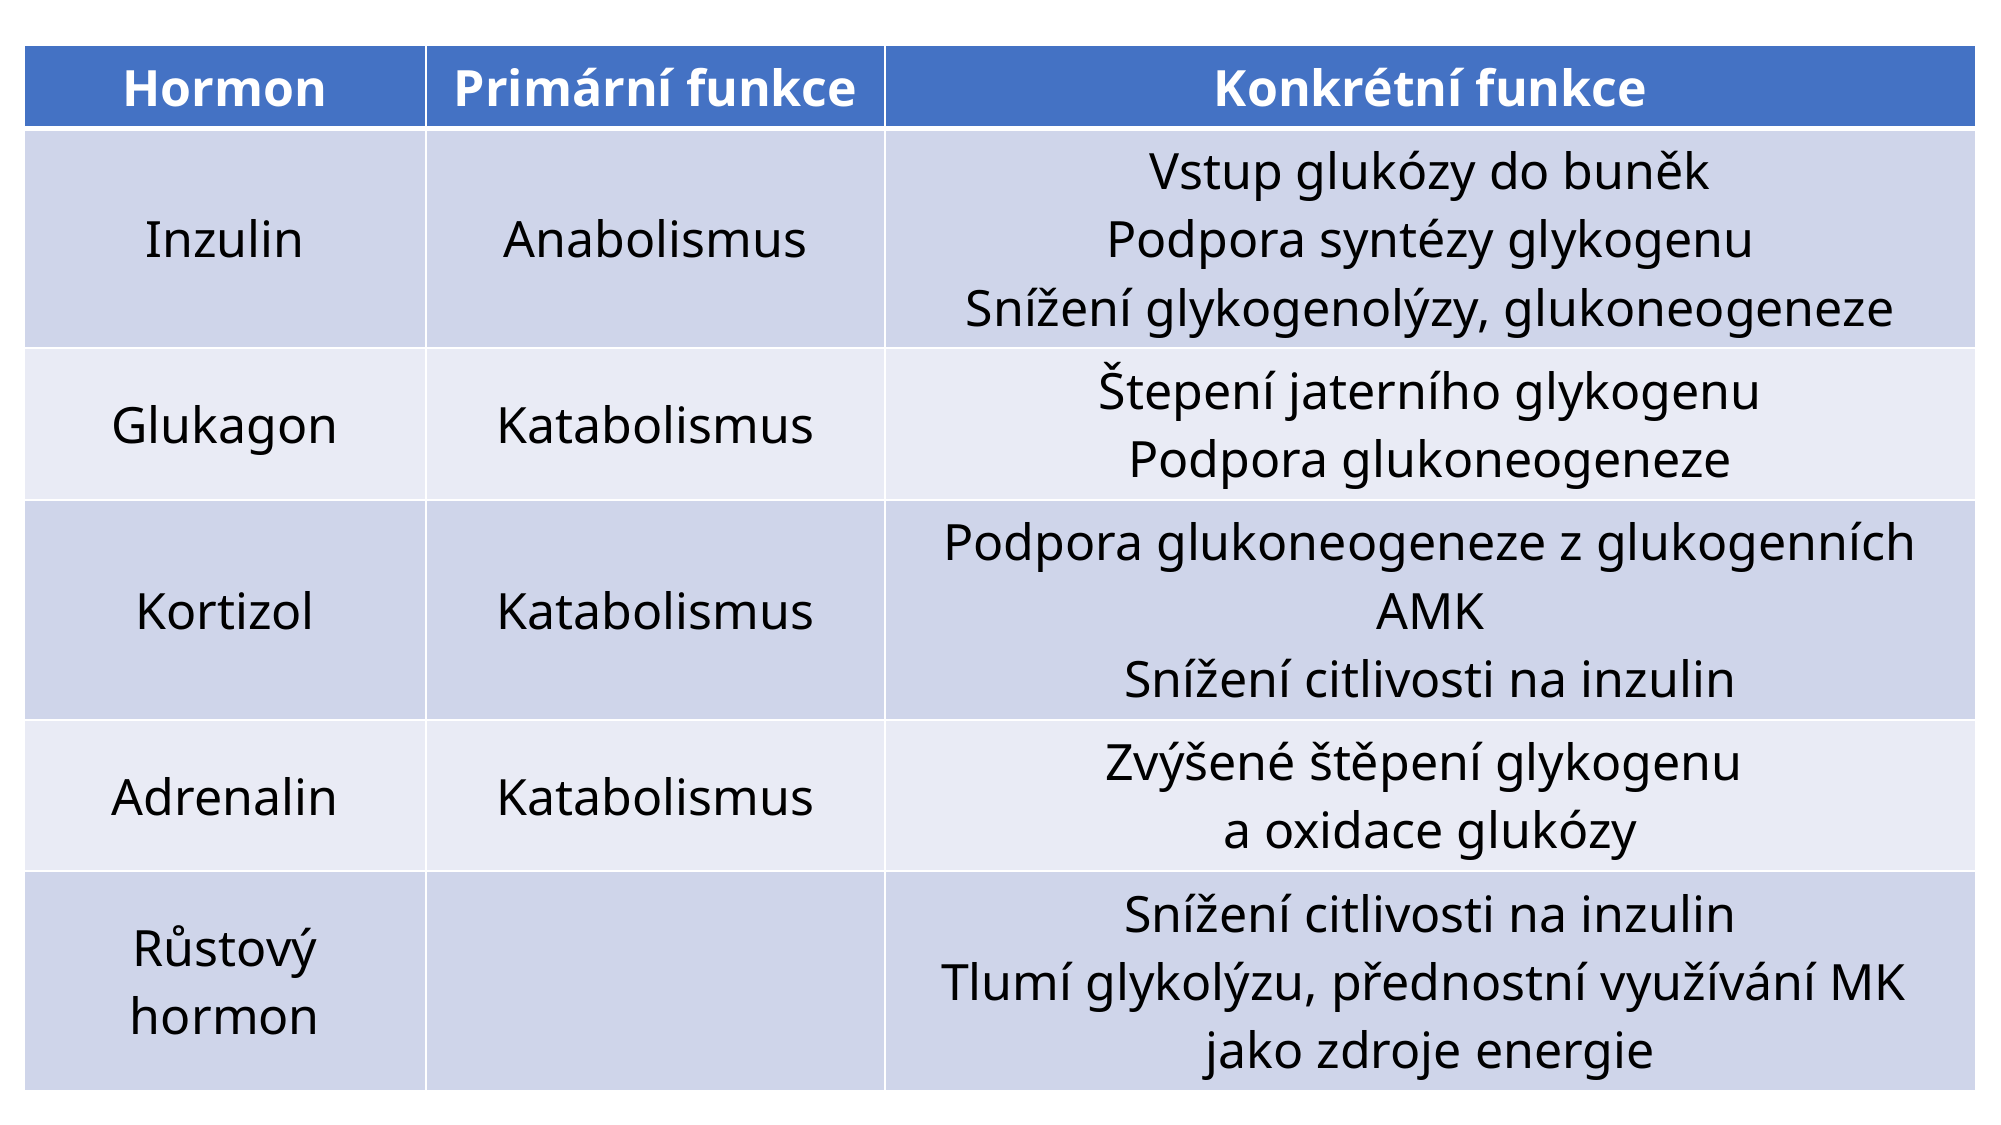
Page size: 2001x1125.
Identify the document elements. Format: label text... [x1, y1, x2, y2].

table_cell Anabolismus [427, 131, 884, 347]
table_cell Snížení citlivosti na inzulin Tlumí glykolýzu, přednostní využívání MK jako zdroje energie [886, 872, 1975, 1090]
table_cell Vstup glukózy do buněk Podpora syntézy glykogenu Snížení glykogenolýzy, glukoneogeneze [886, 131, 1975, 347]
table_cell Růstový hormon [25, 872, 425, 1090]
table_cell Adrenalin [25, 721, 425, 870]
table_cell Katabolismus [427, 349, 884, 499]
table_cell [427, 872, 884, 1090]
table_cell Štepení jaterního glykogenu Podpora glukoneogeneze [886, 349, 1975, 499]
table_header Konkrétní funkce [886, 46, 1975, 126]
table_header Hormon [25, 46, 425, 126]
table_header Primární funkce [427, 46, 884, 126]
table_cell Glukagon [25, 349, 425, 499]
table_cell Zvýšené štěpení glykogenu a oxidace glukózy [886, 721, 1975, 870]
table_cell Inzulin [25, 131, 425, 347]
table_cell Podpora glukoneogeneze z glukogenních AMK Snížení citlivosti na inzulin [886, 501, 1975, 719]
table_cell Katabolismus [427, 721, 884, 870]
table_cell Kortizol [25, 501, 425, 719]
table_cell Katabolismus [427, 501, 884, 719]
